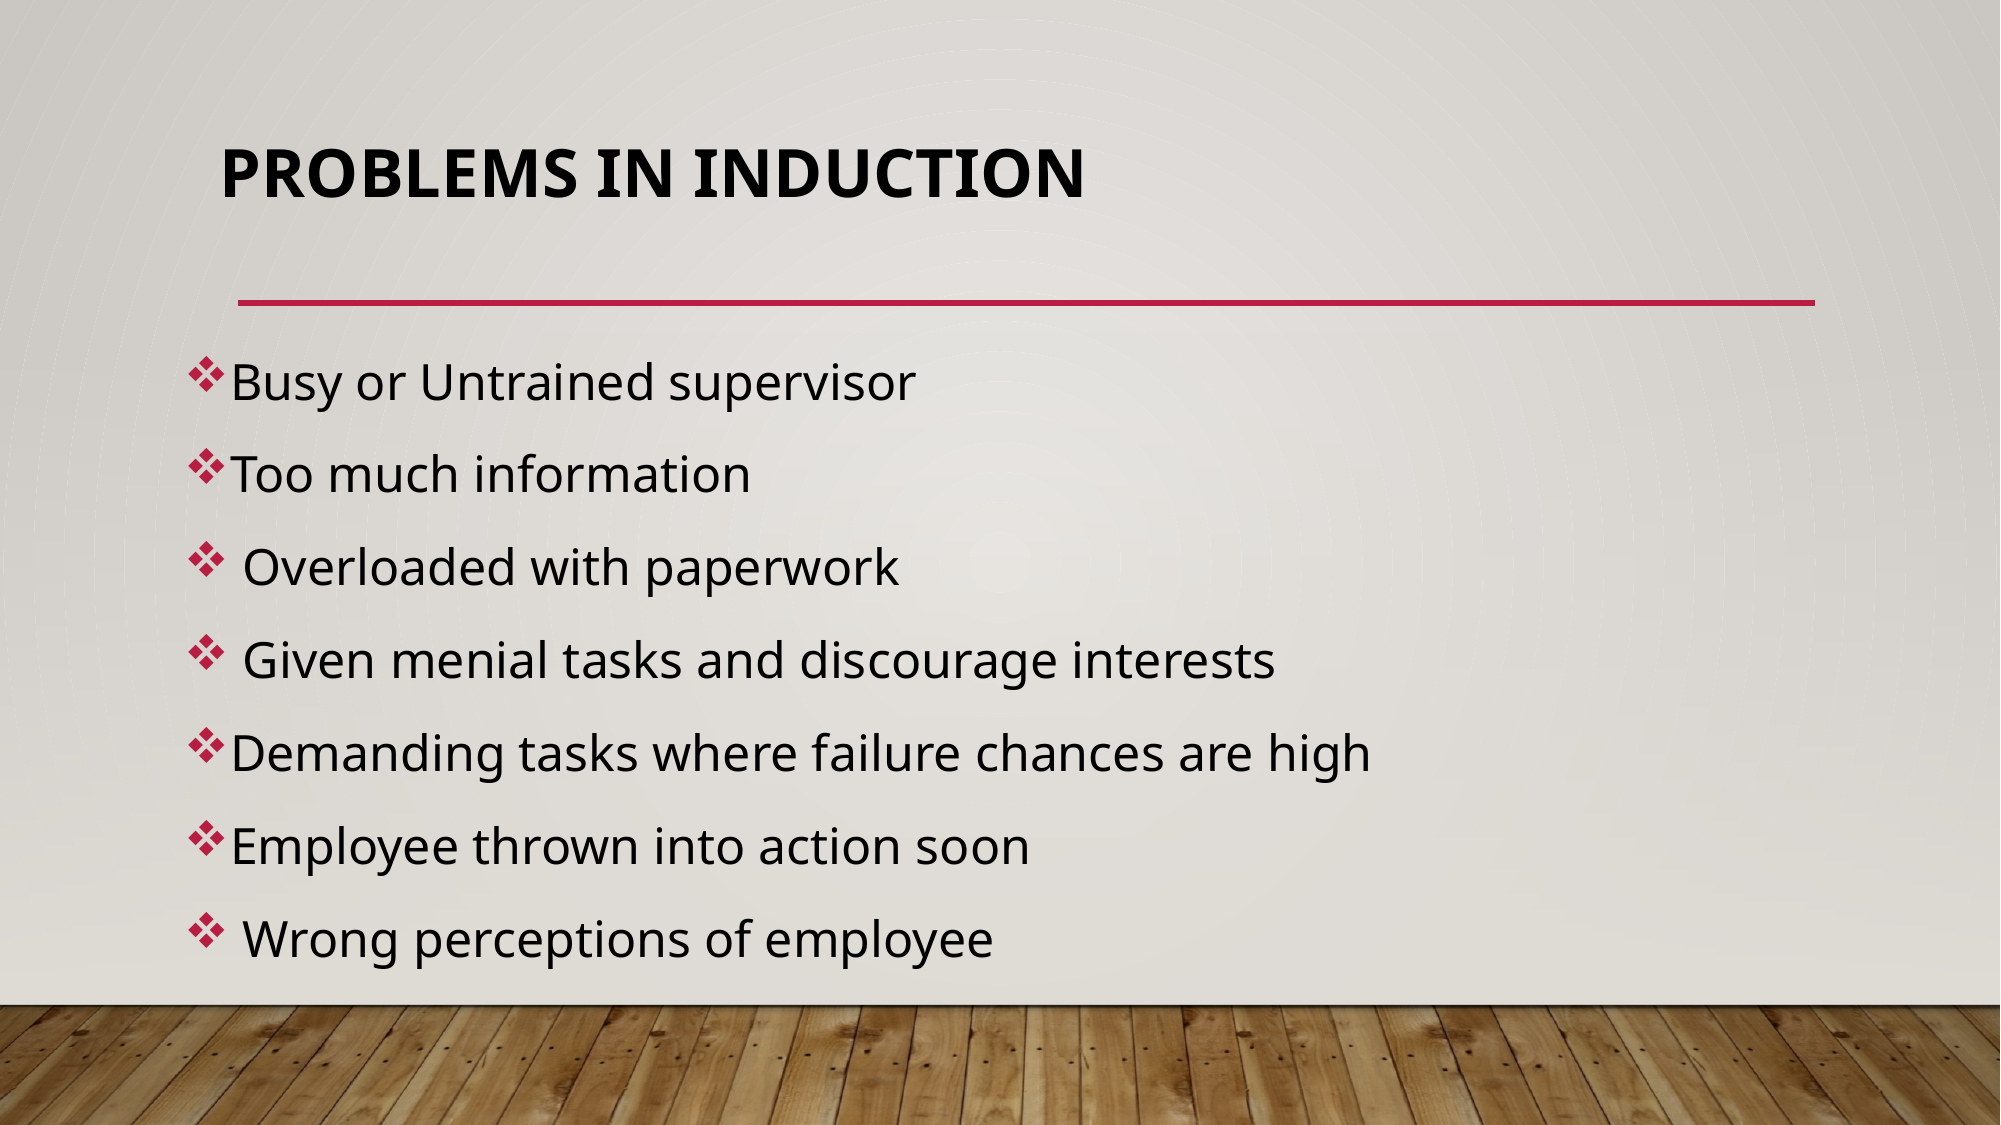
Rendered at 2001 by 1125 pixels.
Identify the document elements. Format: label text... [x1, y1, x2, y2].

title PROBLEMS IN INDUCTION [205, 131, 1814, 305]
list Busy or Untrained supervisor Too much information Overloaded with paperwork Given menial tasks and discourage interests Demanding tasks where failure chances are high Employee thrown into action soon Wrong perceptions of employee [169, 330, 1788, 993]
picture [0, 1005, 2000, 1125]
